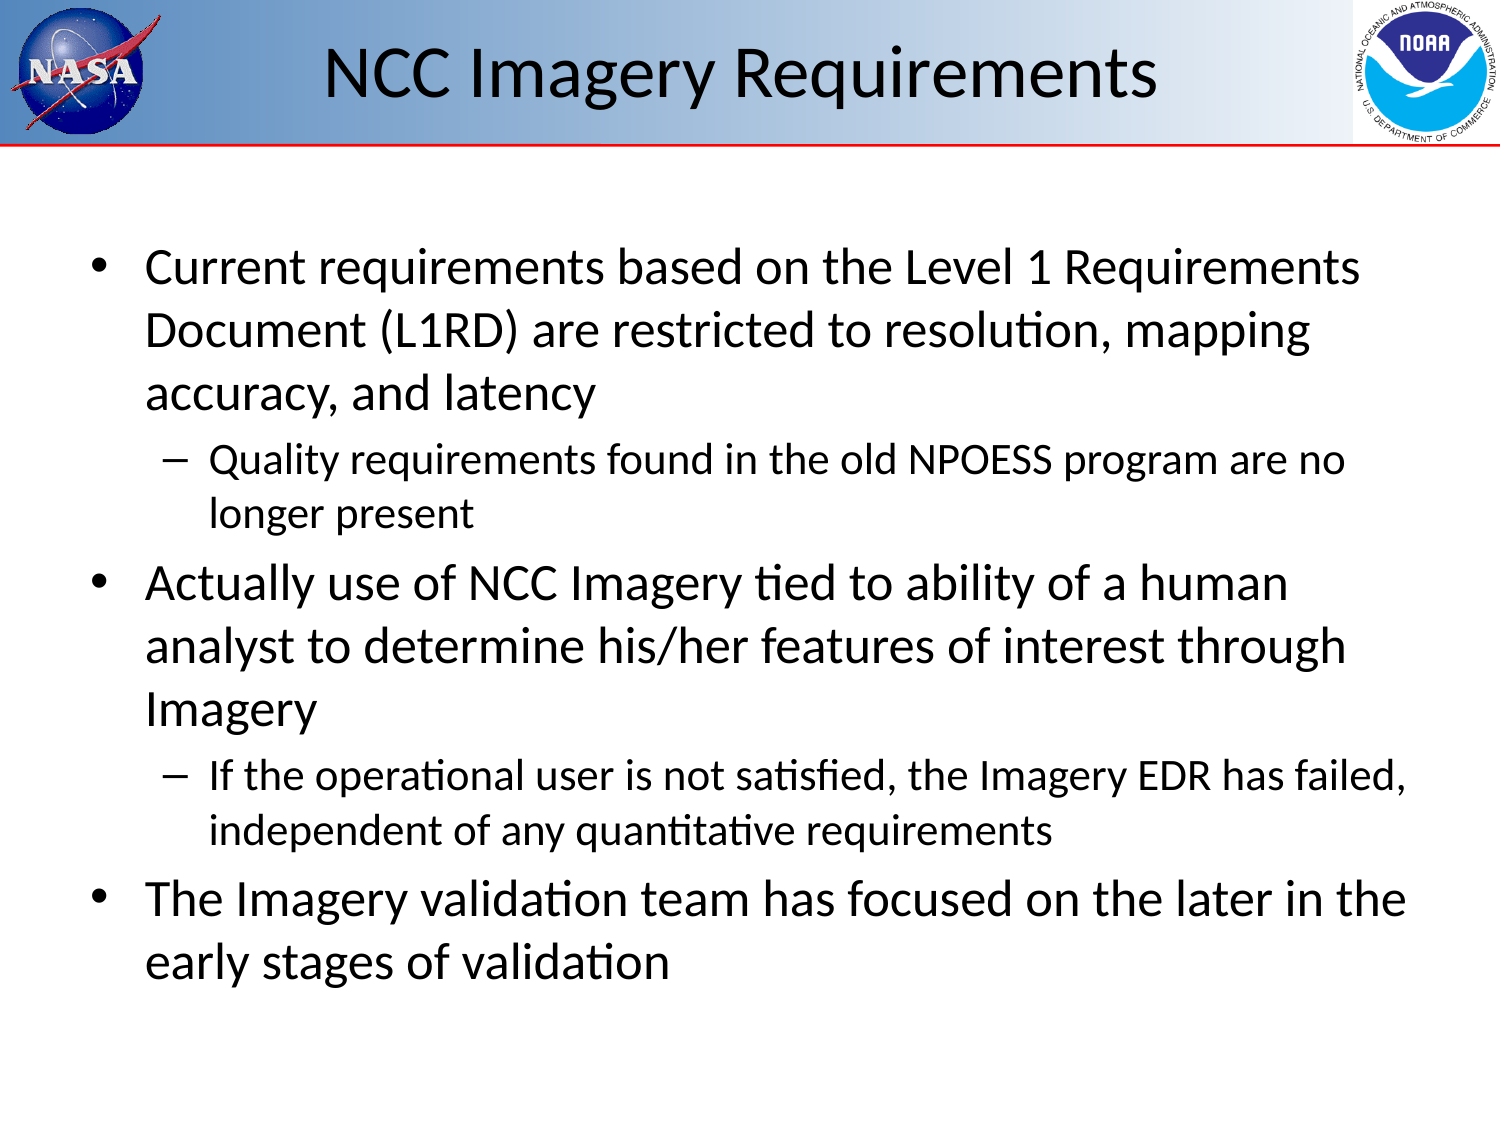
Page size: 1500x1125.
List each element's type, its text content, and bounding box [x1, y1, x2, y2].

title NCC Imagery Requirements [75, 0, 1425, 135]
list Current requirements based on the Level 1 Requirements Document (L1RD) are restricted to resolution, mapping accuracy, and latency Quality requirements found in the old NPOESS program are no longer present Actually use of NCC Imagery tied to ability of a human analyst to determine his/her features of interest through Imagery If the operational user is not satisfied, the Imagery EDR has failed, independent of any quantitative requirements The Imagery validation team has focused on the later in the early stages of validation [75, 224, 1425, 1005]
picture [0, 0, 161, 142]
picture [1353, 0, 1498, 144]
